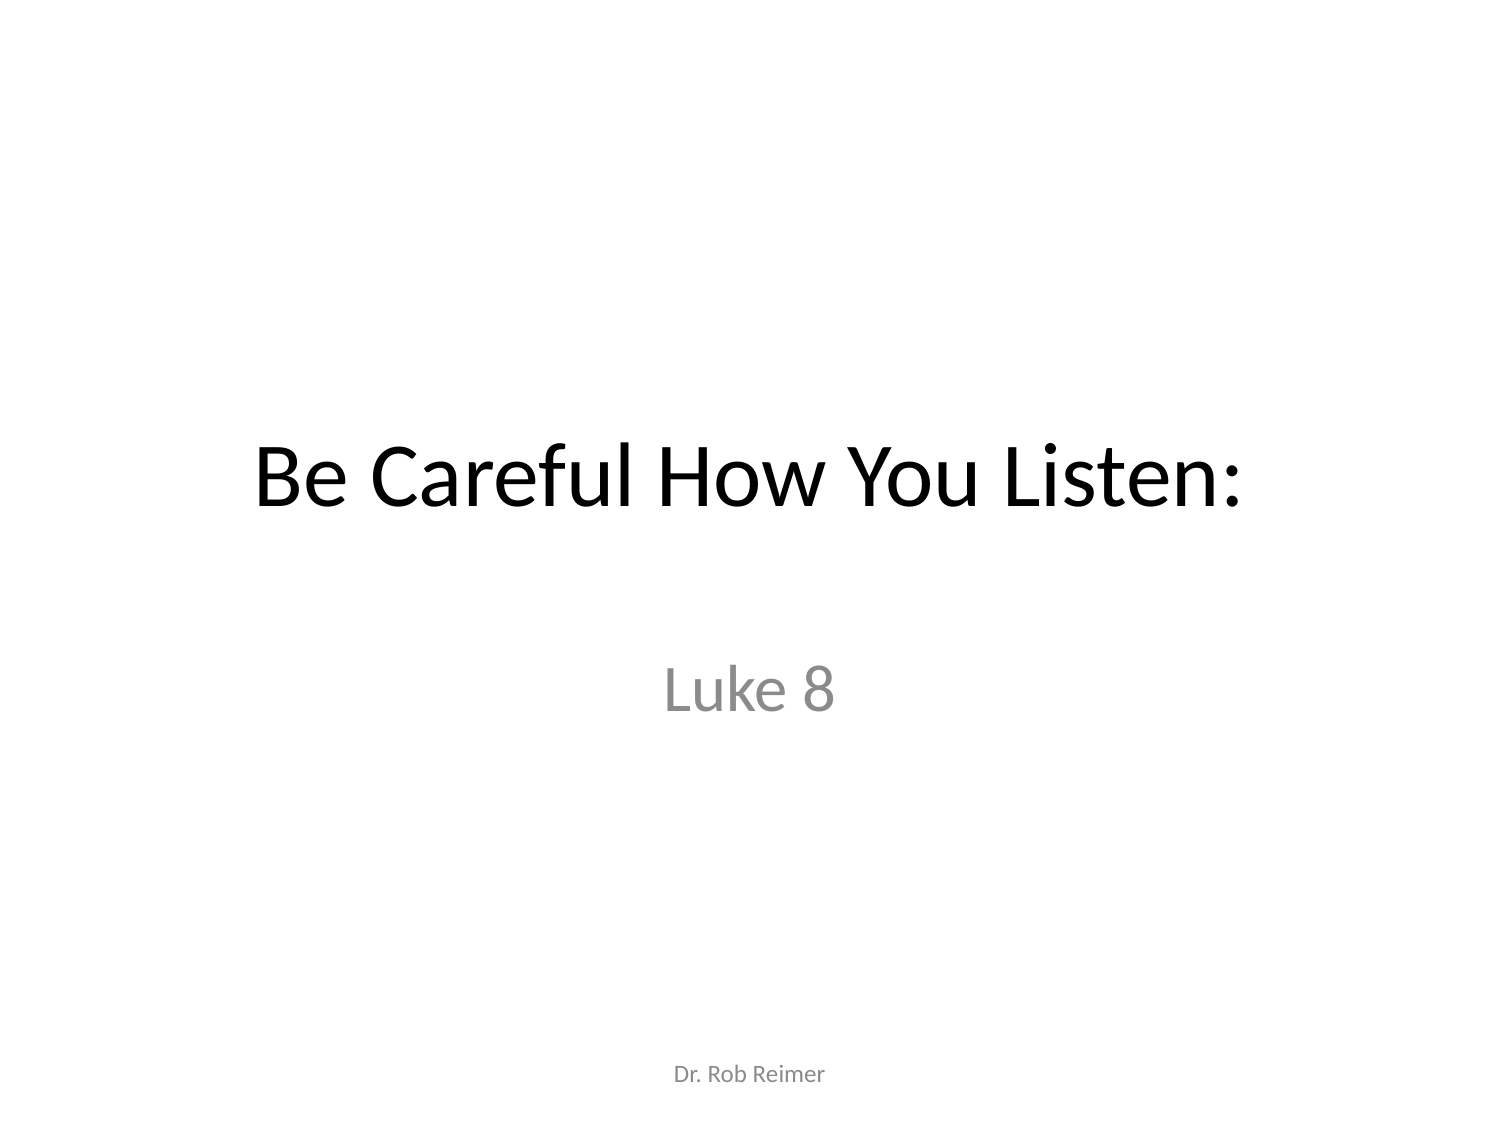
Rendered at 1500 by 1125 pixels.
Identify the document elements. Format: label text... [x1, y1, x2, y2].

title Be Careful How You Listen: [112, 349, 1388, 591]
footer Dr. Rob Reimer [512, 1042, 988, 1103]
subtitle Luke 8 [225, 637, 1275, 925]
